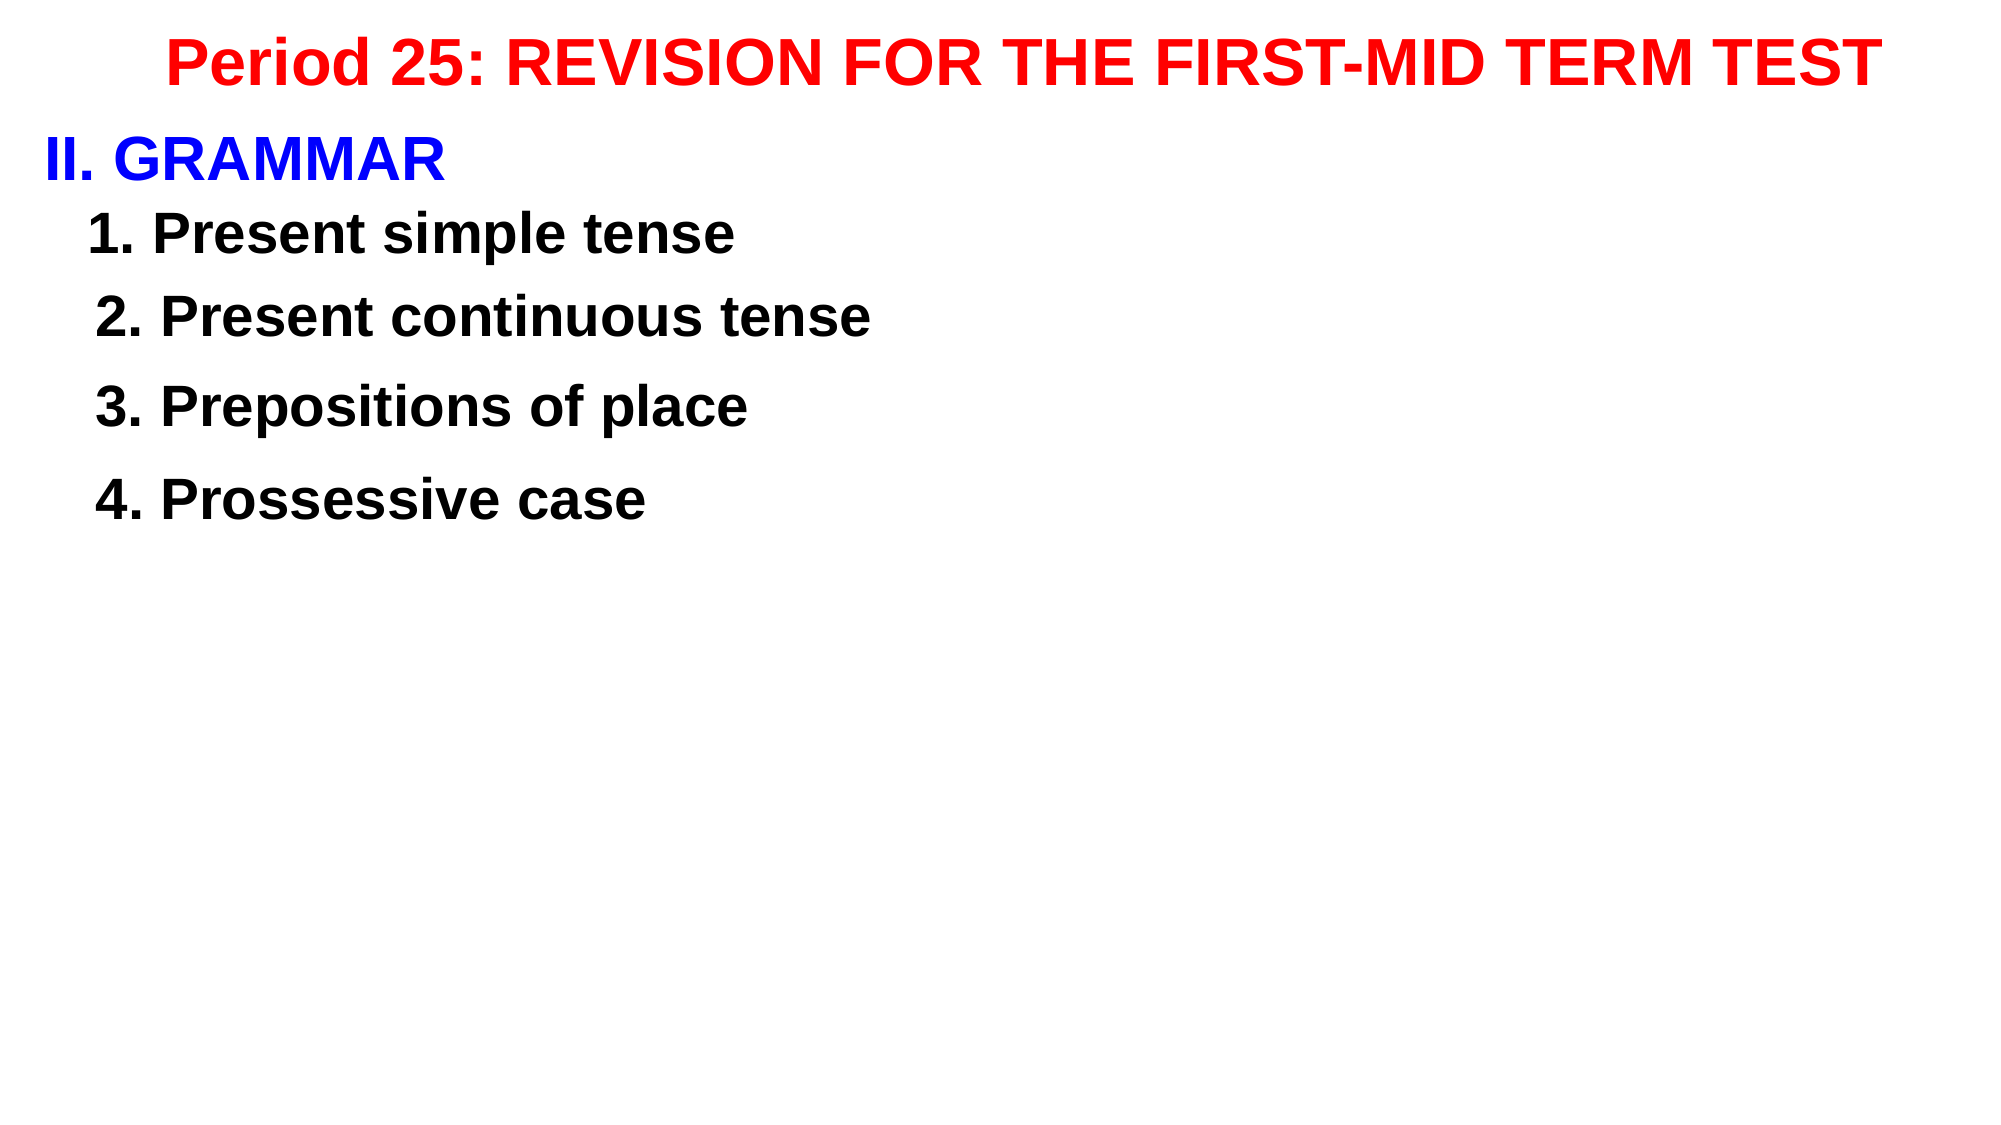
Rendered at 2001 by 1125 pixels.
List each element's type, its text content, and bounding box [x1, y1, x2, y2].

text_box 3. Prepositions of place [80, 360, 1676, 446]
text_box II. GRAMMAR [29, 110, 708, 200]
text_box Period 25: REVISION FOR THE FIRST-MID TERM TEST [150, 11, 1947, 107]
text_box 2. Present continuous tense [80, 270, 1536, 356]
title 4. Prossessive case [80, 446, 902, 556]
text_box 1. Present simple tense [72, 187, 953, 273]
